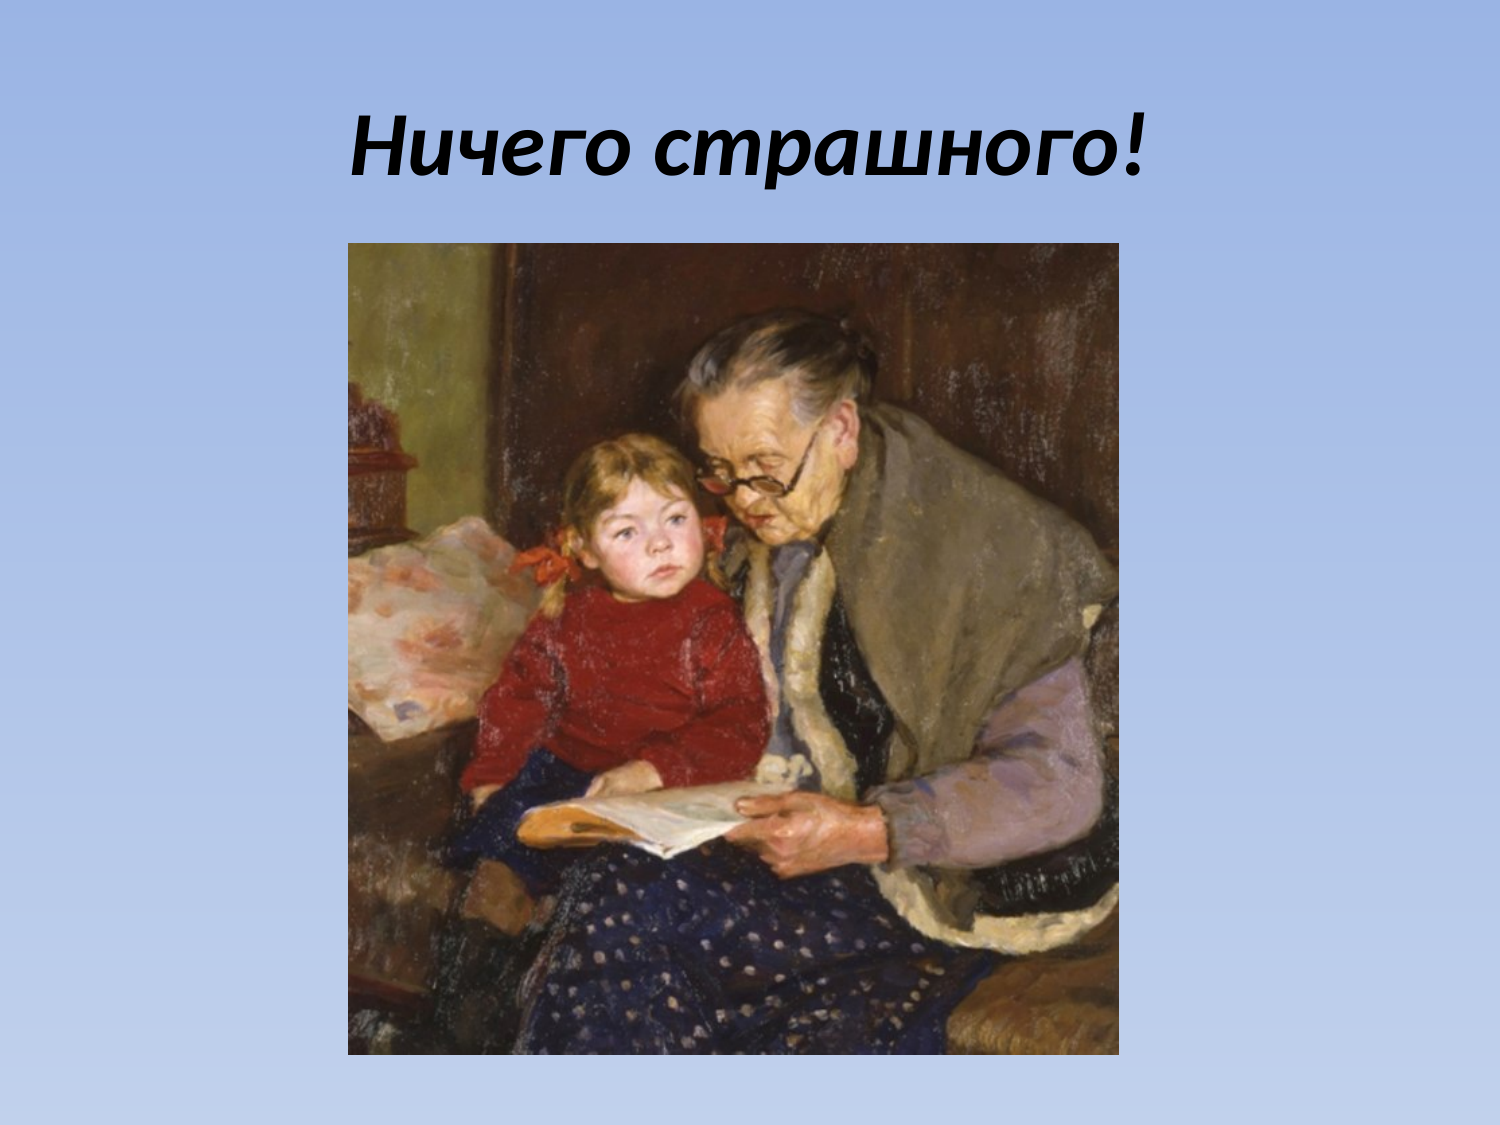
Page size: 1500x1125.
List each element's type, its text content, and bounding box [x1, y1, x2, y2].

title Ничего страшного! [75, 45, 1425, 233]
picture [348, 243, 1119, 1056]
